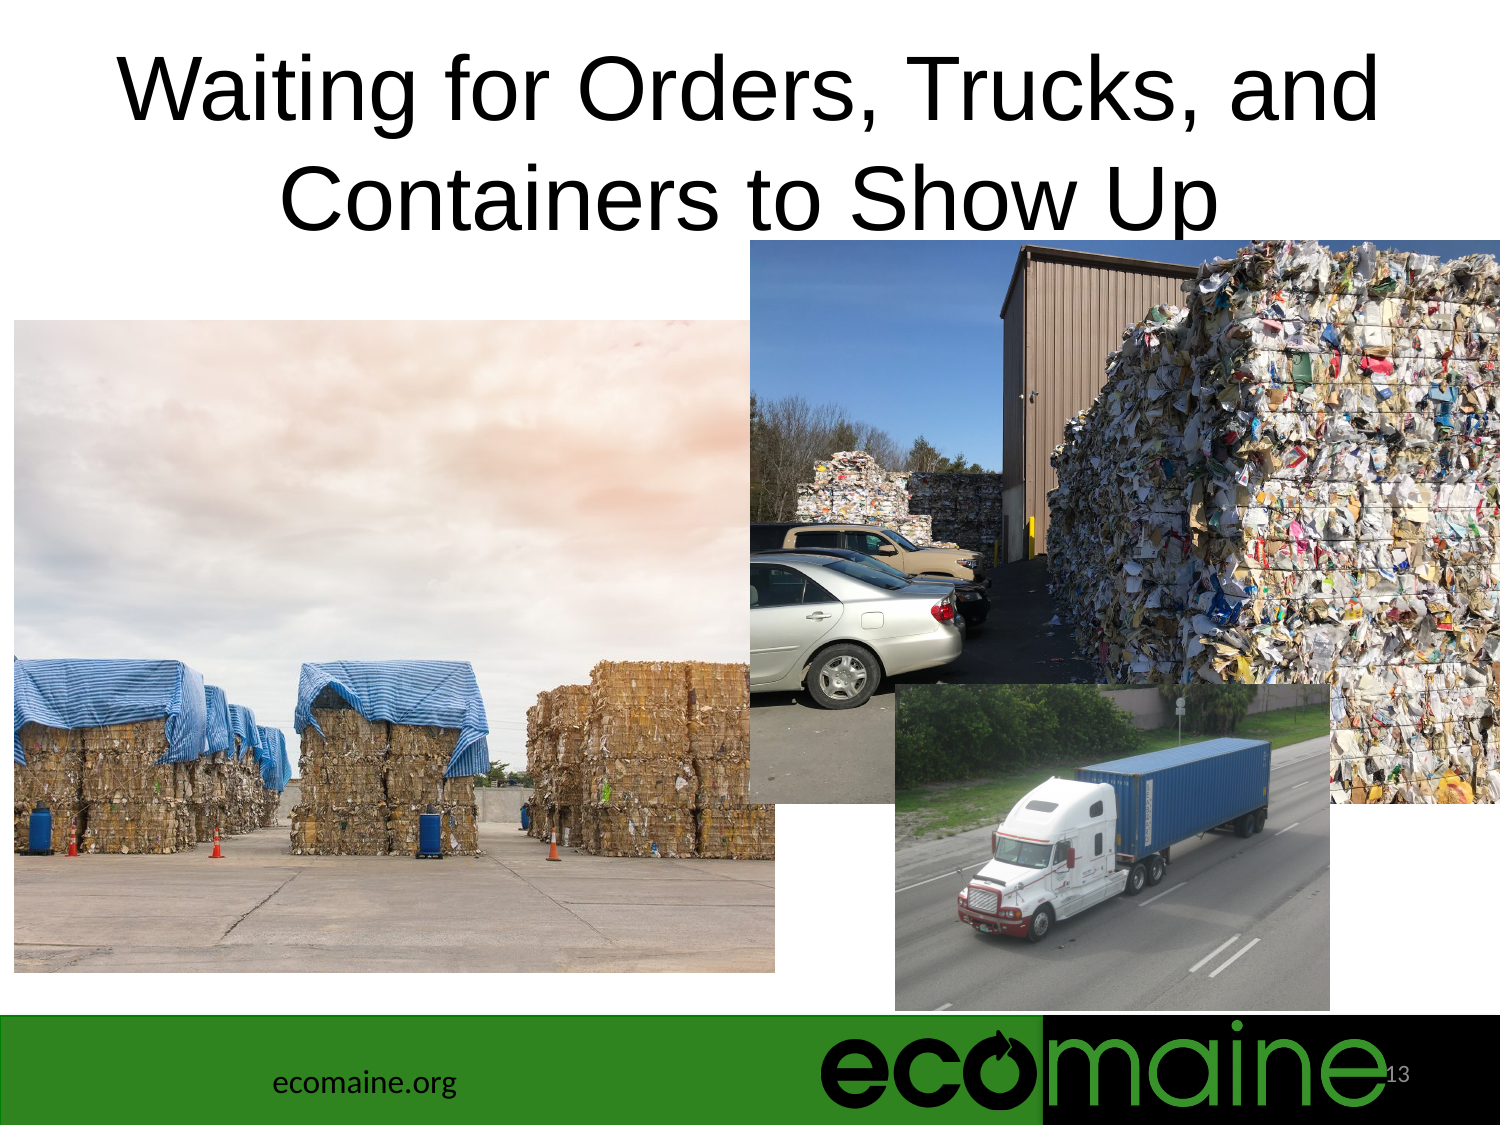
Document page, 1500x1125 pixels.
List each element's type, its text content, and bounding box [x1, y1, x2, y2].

slide_number 13 [1074, 1042, 1425, 1103]
title Waiting for Orders, Trucks, and Containers to Show Up [75, 45, 1425, 233]
picture [14, 240, 1500, 1125]
